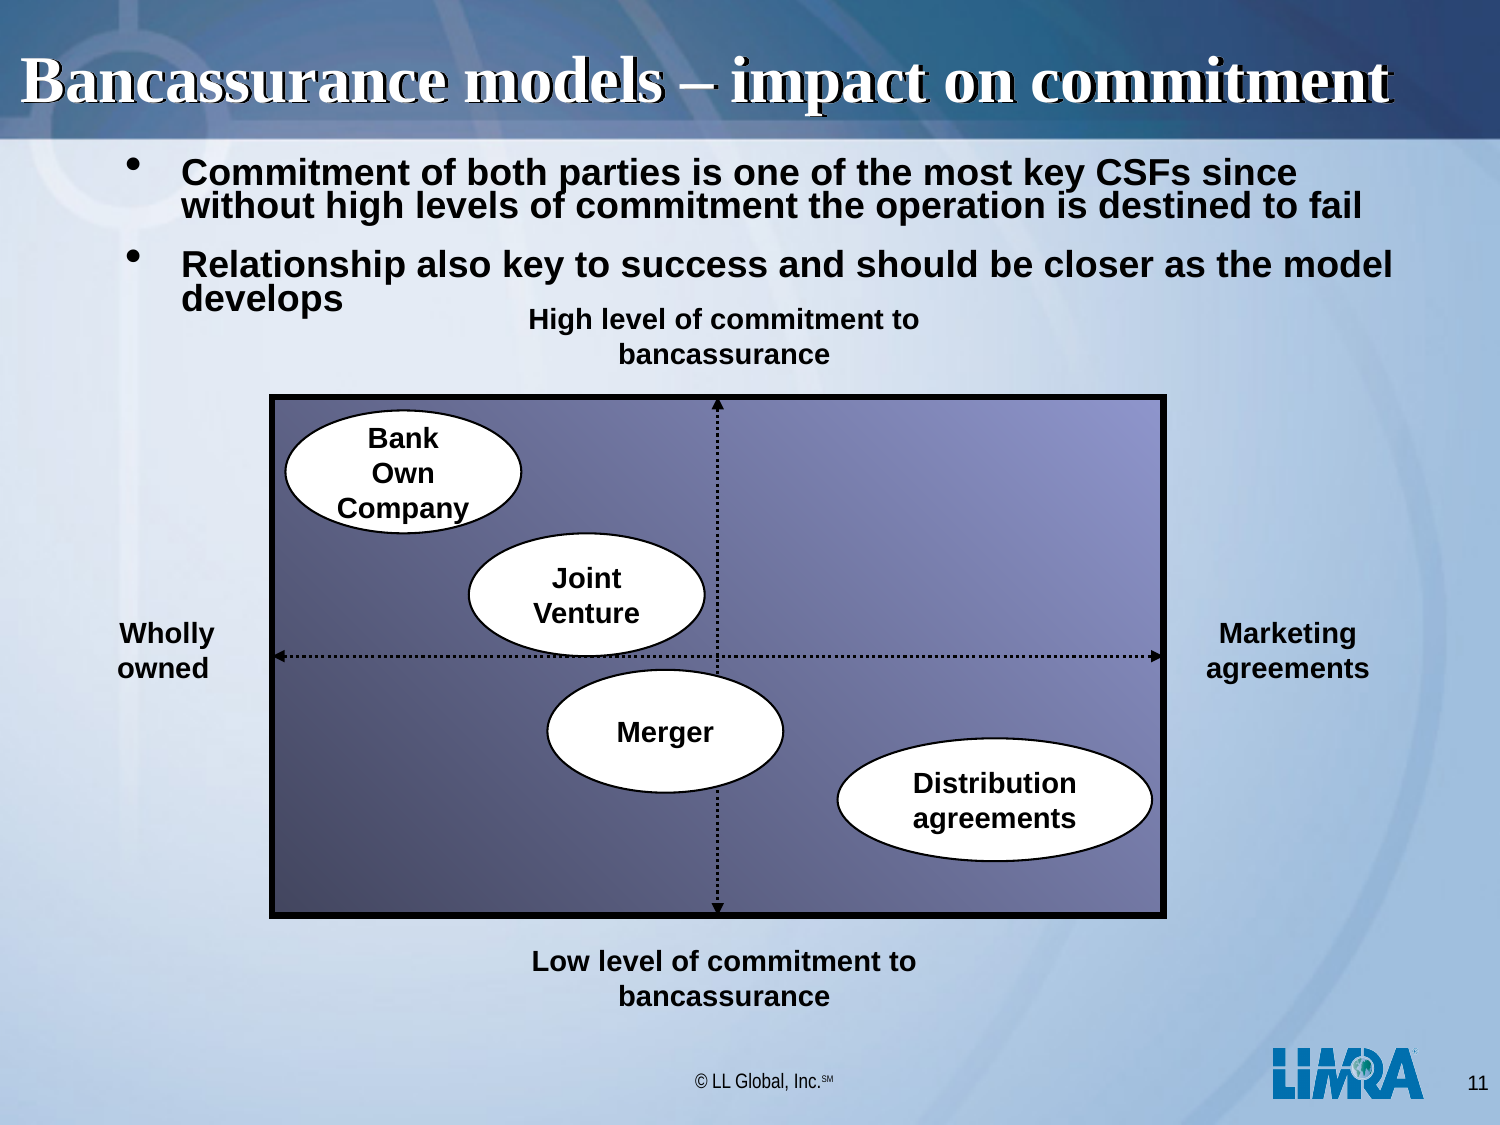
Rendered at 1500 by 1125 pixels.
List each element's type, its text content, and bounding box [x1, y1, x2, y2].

picture [0, 0, 1500, 1125]
text_box High level of commitment to bancassurance [495, 287, 954, 383]
text_box Low level of commitment to bancassurance [495, 929, 954, 1025]
title Bancassurance models – impact on commitment [5, 0, 1500, 163]
text_box Joint Venture [468, 533, 705, 655]
text_box Distribution agreements [837, 738, 1153, 862]
slide_number 11 [1138, 1024, 1490, 1103]
text_box [721, 396, 1164, 655]
text_box Merger [723, 677, 784, 785]
text_box [272, 396, 716, 655]
text_box Marketing agreements [1163, 588, 1413, 711]
text_box [272, 665, 713, 916]
text_box [723, 665, 1164, 916]
list Commitment of both parties is one of the most key CSFs since without high levels of commitment the operation is destined to fail Relationship also key to success and should be closer as the model develops [124, 158, 1438, 247]
text_box Bank Own Company [285, 410, 522, 534]
text_box Merger [547, 669, 713, 793]
text_box Wholly owned [62, 588, 273, 711]
